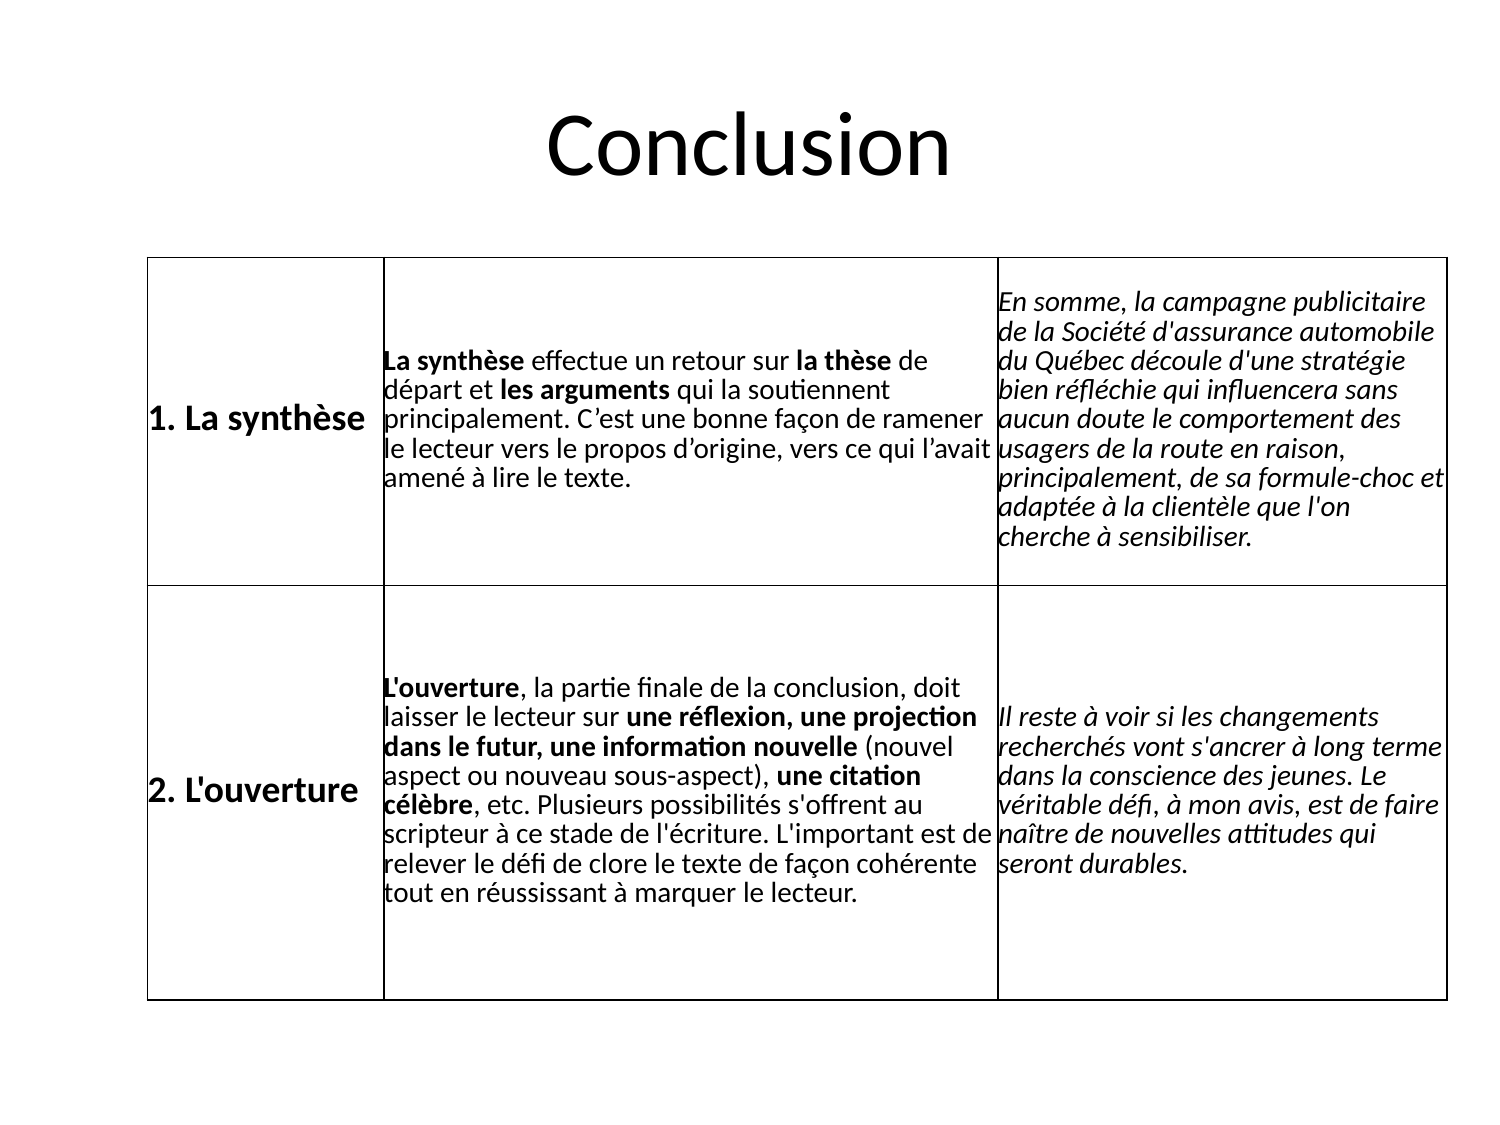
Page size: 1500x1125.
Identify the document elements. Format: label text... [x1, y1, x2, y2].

table_header En somme, la campagne publicitaire de la Société d'assurance automobile du Québec découle d'une stratégie bien réfléchie qui influencera sans aucun​​ doute le comportement des usagers de la route en raison, principalement, de sa formule-choc et adaptée à la clientèle que l'on cherche à sensibiliser. [999, 258, 1446, 585]
table_cell Il reste à voir si les changements recherchés vont s'ancrer à long terme dans la conscience des jeunes. Le véritable défi, à mon​​ avis, est de faire naître de nouvelles attitudes qui seront durables. [999, 586, 1446, 999]
table_cell L'ouverture, la partie finale de la conclusion, doit laisser le lecteur sur une réflexion, une projection dans le futur, une information nouvelle (nouvel aspect ou nouveau sous-aspect), une citation célèbre, etc. Plusieurs possibilités s'offrent au scripteur à ce stade de l'écriture. L'important est de relever le défi de clore le texte de façon cohérente tout en réussissant à marquer le lecteur. [385, 586, 997, 999]
table_header La synthèse effectue un retour sur la thèse de départ et les arguments qui la soutiennent principale​ment. C’est une bonne façon de ramener le lecteur vers le propos d’origine, vers ce qui l’avait amené à lire le texte. [385, 258, 997, 585]
title Conclusion [75, 45, 1425, 233]
table_cell 2. L'ou​verture [148, 586, 383, 999]
table_header 1. La sy​nthèse [148, 258, 383, 585]
